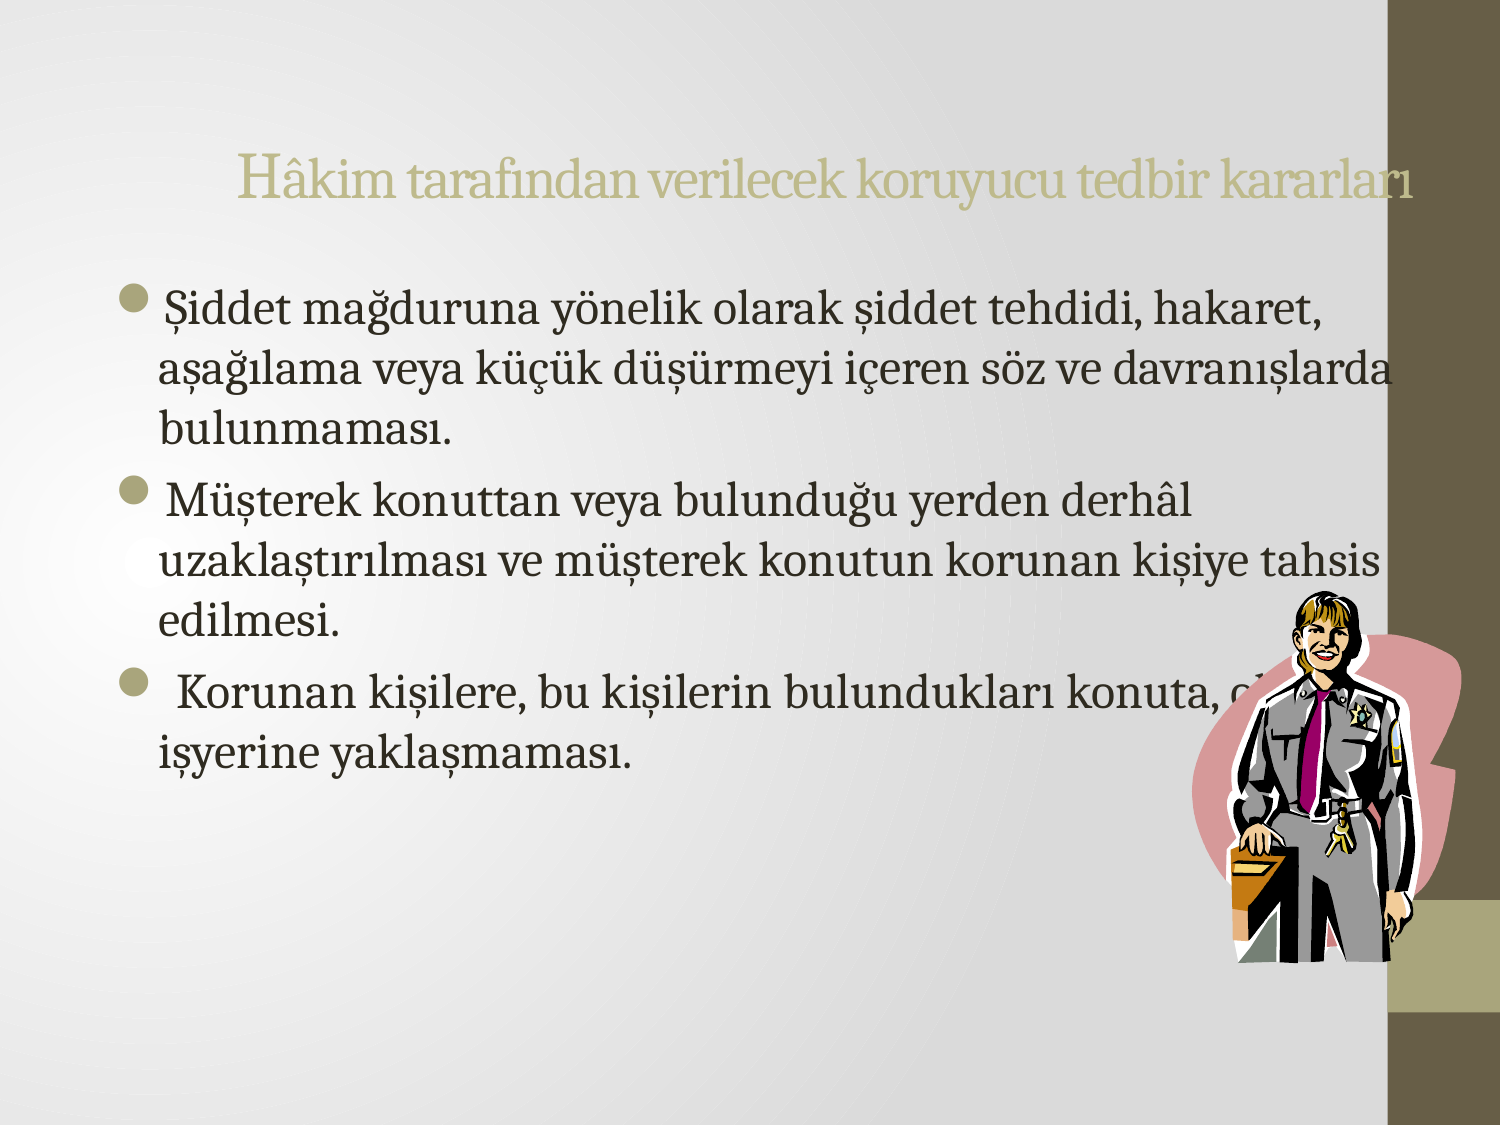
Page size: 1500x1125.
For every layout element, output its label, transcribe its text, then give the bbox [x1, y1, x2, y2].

picture [1186, 585, 1467, 969]
list Şiddet mağduruna yönelik olarak şiddet tehdidi, hakaret, aşağılama veya küçük düşürmeyi içeren söz ve davranışlarda bulunmaması. Müşterek konuttan veya bulunduğu yerden derhâl uzaklaştırılması ve müşterek konutun korunan kişiye tahsis edilmesi. Korunan kişilere, bu kişilerin bulundukları konuta, okula ve işyerine yaklaşmaması. [100, 267, 1443, 955]
title Hâkim tarafından verilecek koruyucu tedbir kararları [221, 78, 1497, 266]
